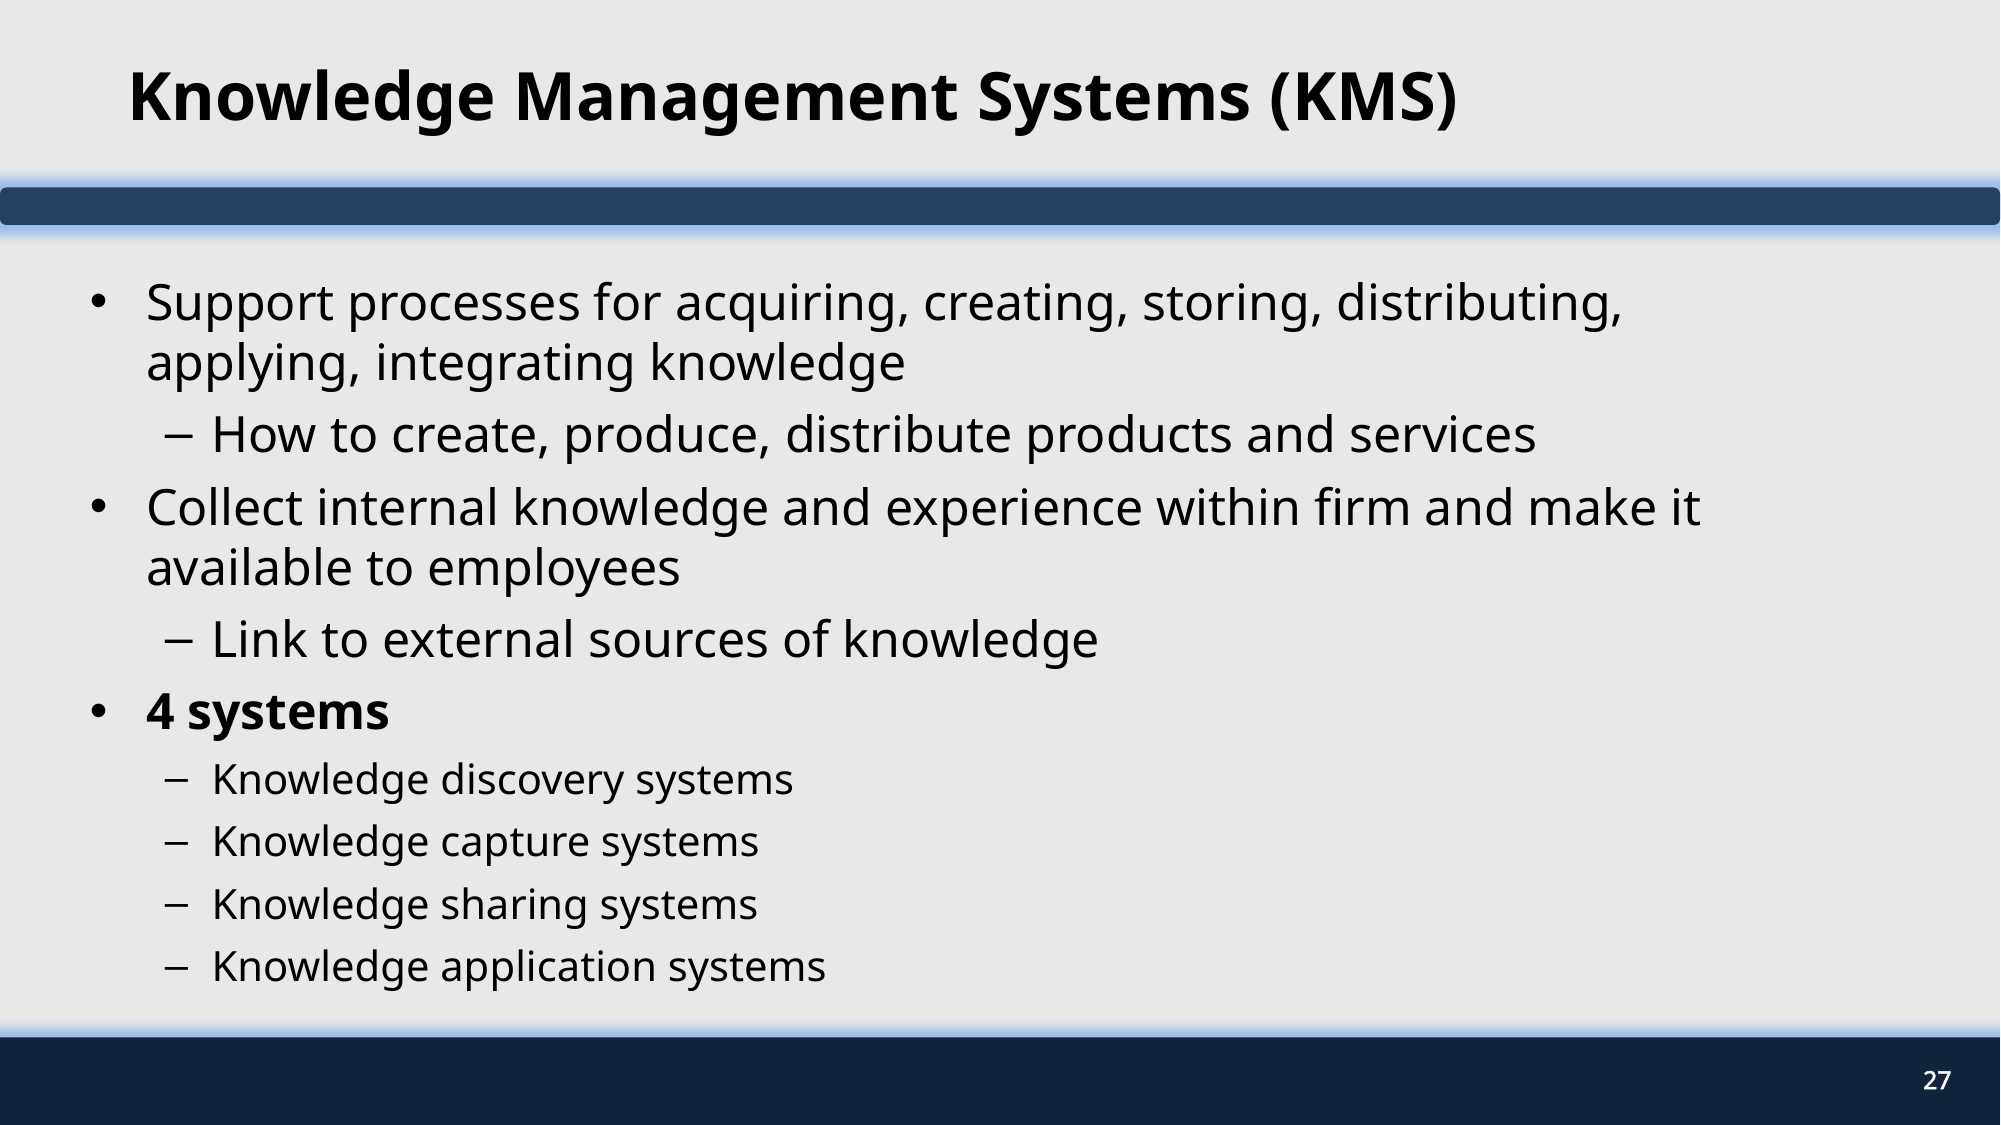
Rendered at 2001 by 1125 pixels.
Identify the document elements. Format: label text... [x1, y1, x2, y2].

slide_number 27 [1883, 1050, 1967, 1113]
list Support processes for acquiring, creating, storing, distributing, applying, integrating knowledge How to create, produce, distribute products and services Collect internal knowledge and experience within firm and make it available to employees Link to external sources of knowledge 4 systems Knowledge discovery systems Knowledge capture systems Knowledge sharing systems Knowledge application systems [75, 262, 1863, 980]
title Knowledge Management Systems (KMS) [112, 24, 1676, 163]
